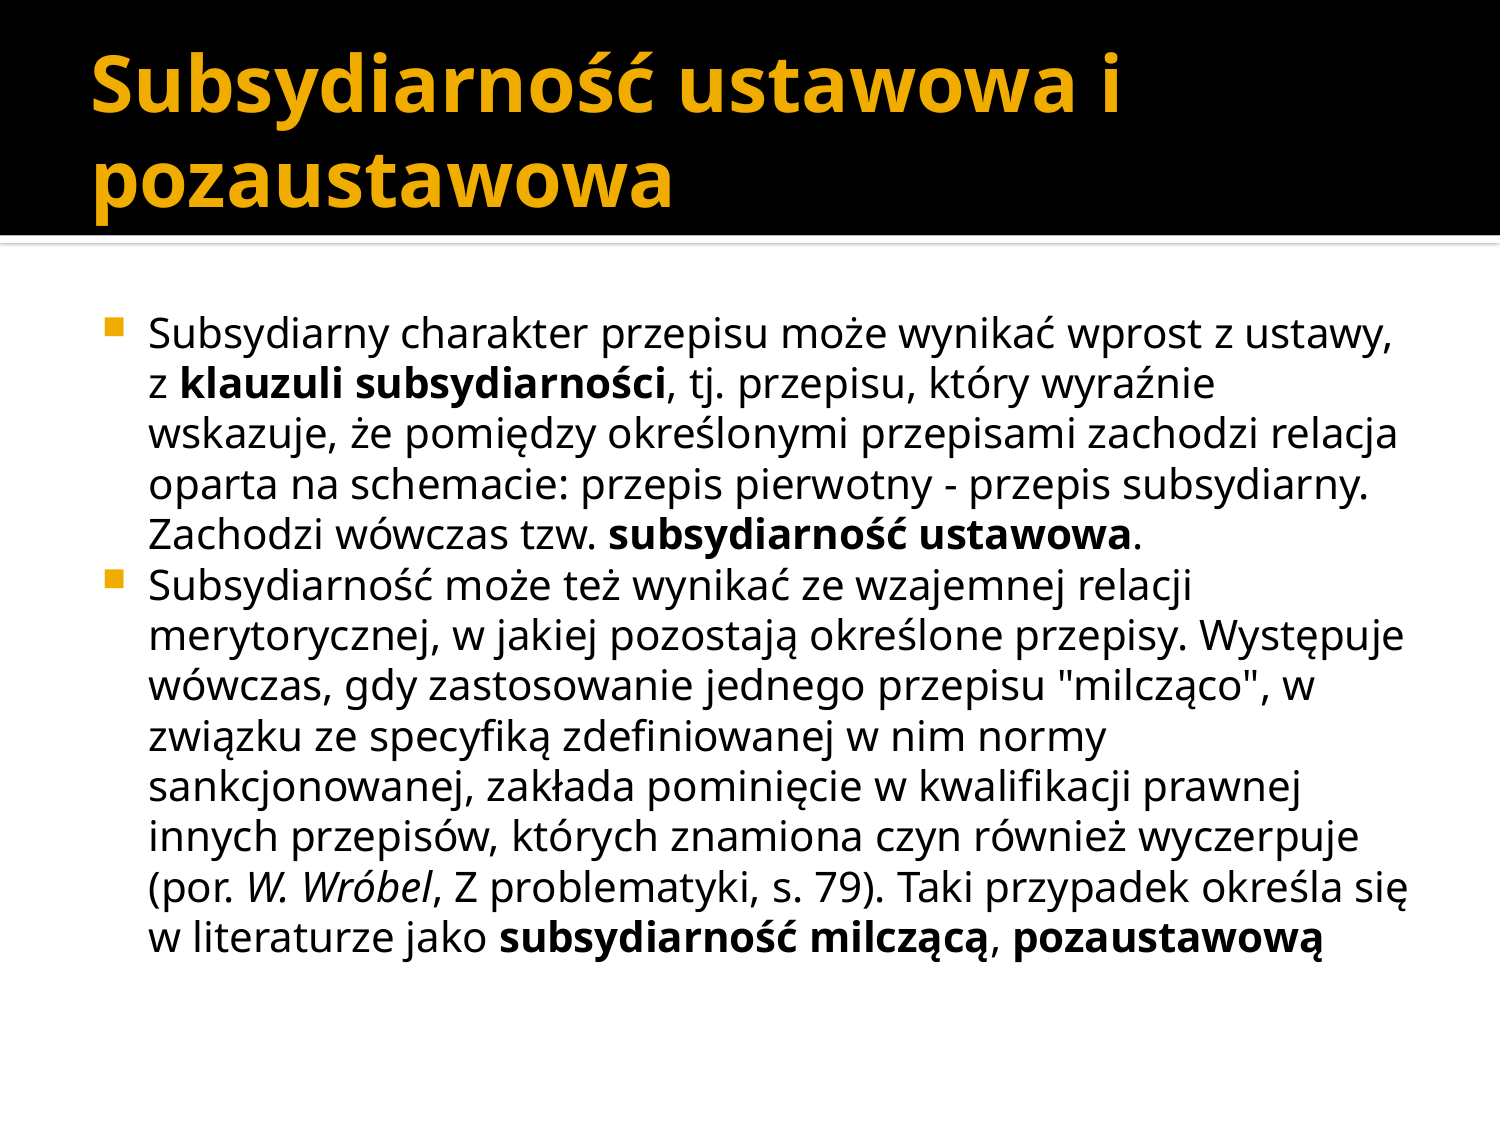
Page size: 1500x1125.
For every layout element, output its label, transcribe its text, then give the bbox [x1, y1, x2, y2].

list Subsydiarny charakter przepisu może wynikać wprost z ustawy, z klauzuli subsydiarności, tj. przepisu, który wyraźnie wskazuje, że pomiędzy określonymi przepisami zachodzi relacja oparta na schemacie: przepis pierwotny - przepis subsydiarny. Zachodzi wówczas tzw. subsydiarność ustawowa. Subsydiarność może też wynikać ze wzajemnej relacji merytorycznej, w jakiej pozostają określone przepisy. Występuje wówczas, gdy zastosowanie jednego przepisu "milcząco", w związku ze specyfiką zdefiniowanej w nim normy sankcjonowanej, zakłada pominięcie w kwalifikacji prawnej innych przepisów, których znamiona czyn również wyczerpuje (por. W. Wróbel, Z problematyki, s. 79). Taki przypadek określa się w literaturze jako subsydiarność milczącą, pozaustawową [75, 291, 1425, 1050]
title Subsydiarność ustawowa i pozaustawowa [75, 25, 1425, 231]
